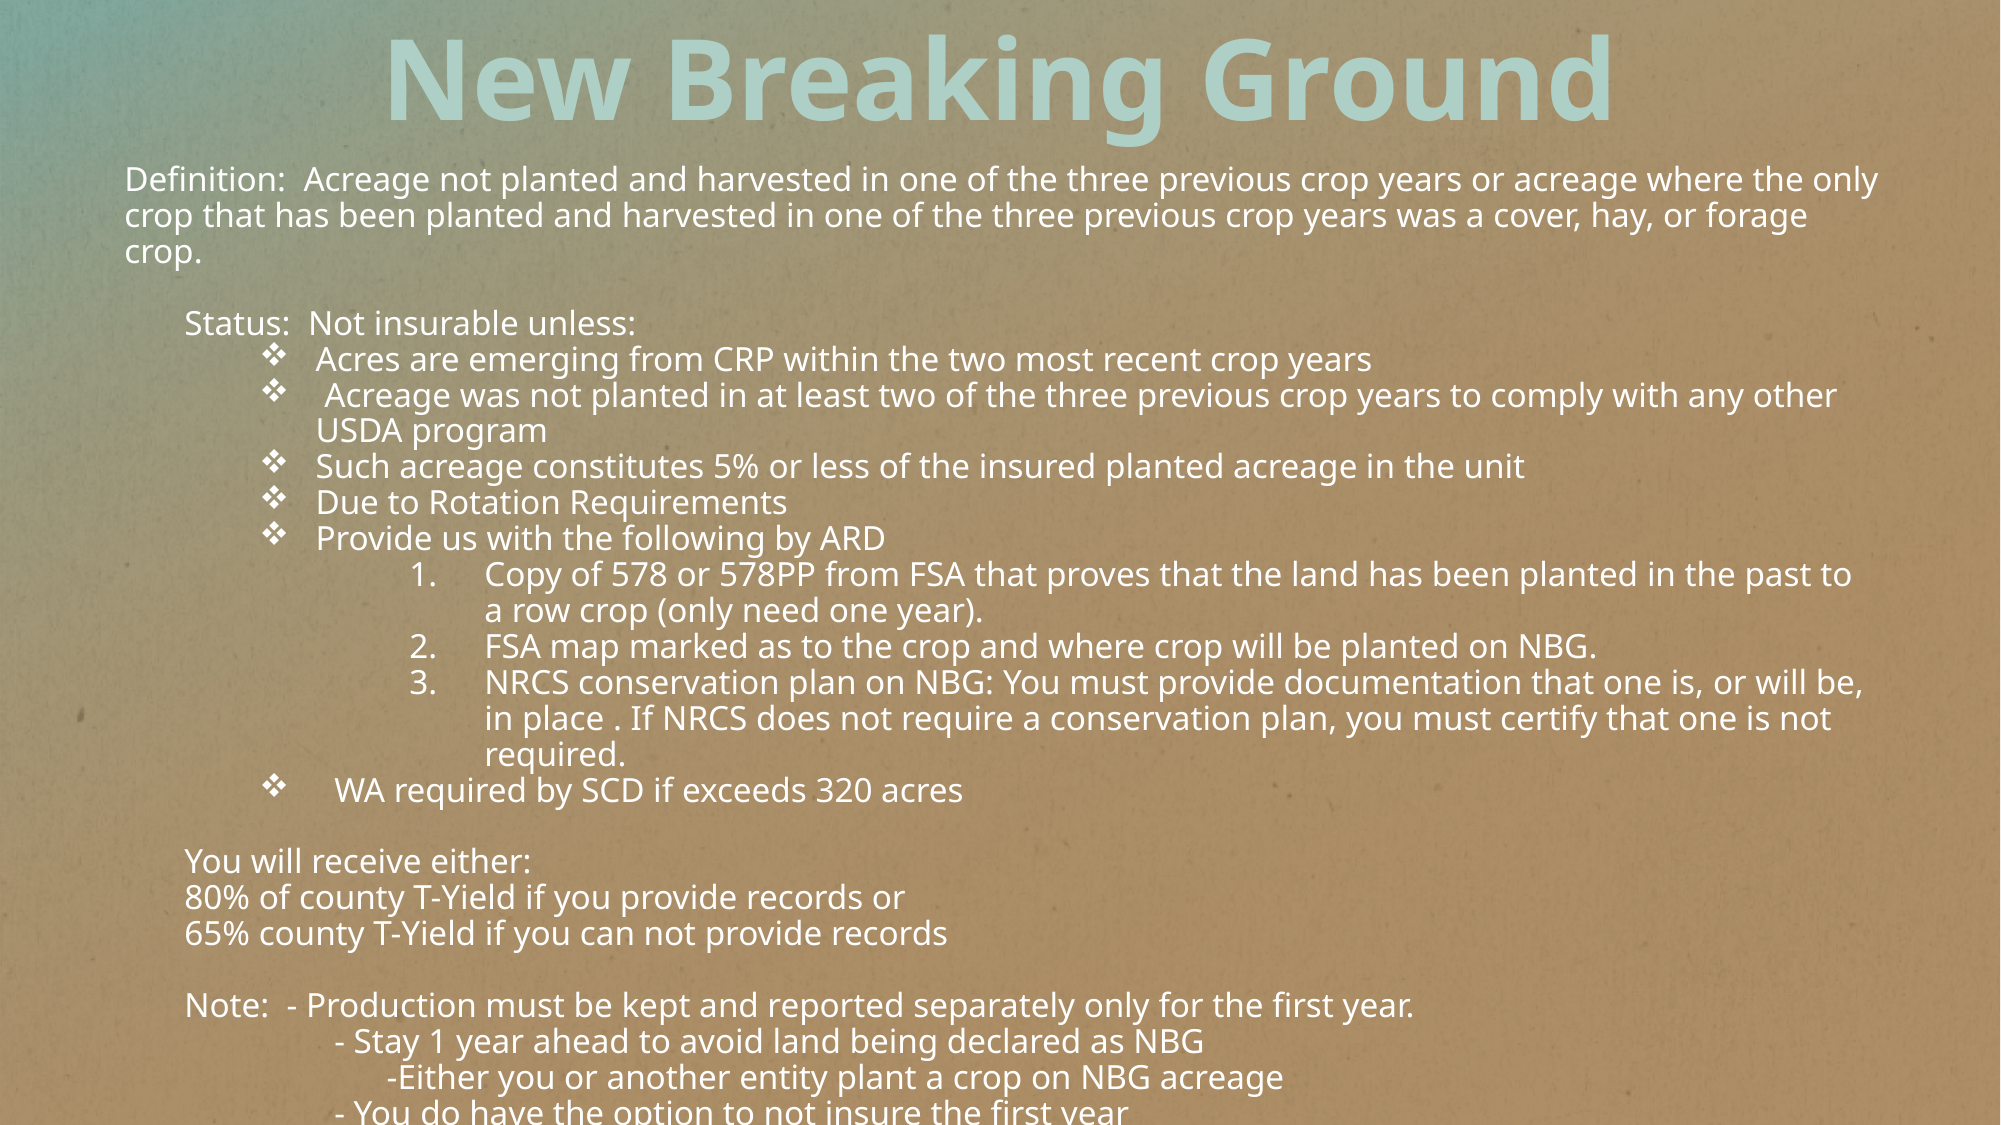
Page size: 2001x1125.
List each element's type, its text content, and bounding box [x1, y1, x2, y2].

picture [0, 0, 2001, 1125]
text_box Definition: Acreage not planted and harvested in one of the three previous crop years or acreage where the only crop that has been planted and harvested in one of the three previous crop years was a cover, hay, or forage crop. Status: Not insurable unless: Acres are emerging from CRP within the two most recent crop years Acreage was not planted in at least two of the three previous crop years to comply with any other USDA program Such acreage constitutes 5% or less of the insured planted acreage in the unit Due to Rotation Requirements Provide us with the following by ARD Copy of 578 or 578PP from FSA that proves that the land has been planted in the past to a row crop (only need one year). FSA map marked as to the crop and where crop will be planted on NBG. NRCS conservation plan on NBG: You must provide documentation that one is, or will be, in place . If NRCS does not require a conservation plan, you must certify that one is not required. WA required by SCD if exceeds 320 acres You will receive either: 80% of county T-Yield if you provide records or 65% county T-Yield if you can not provide records Note: - Production must be kept and reported separately only for the first year. - Stay 1 year ahead to avoid land being declared as NBG -Either you or another entity plant a crop on NBG acreage - You do have the option to not insure the first year [109, 155, 1897, 1125]
text_box New Breaking Ground [0, 0, 2000, 151]
